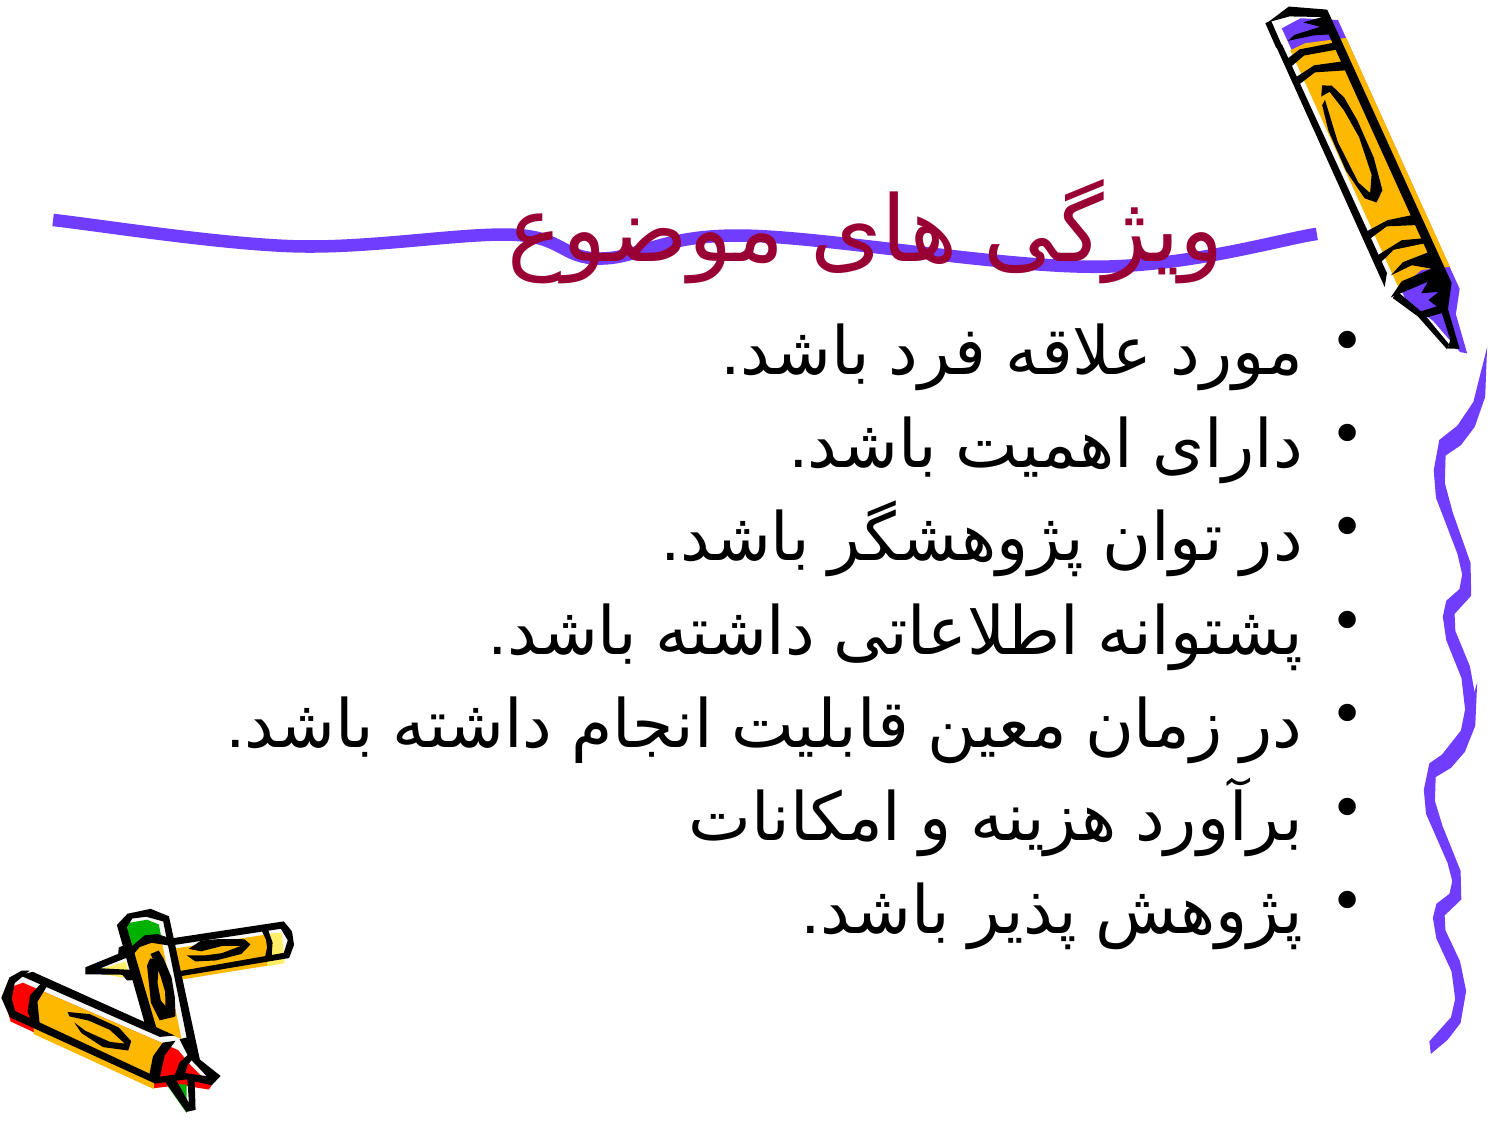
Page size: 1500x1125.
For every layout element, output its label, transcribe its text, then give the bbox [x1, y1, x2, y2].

list مورد علاقه فرد باشد. دارای اهمیت باشد. در توان پژوهشگر باشد. پشتوانه اطلاعاتی داشته باشد. در زمان معین قابلیت انجام داشته باشد. برآورد هزینه و امکانات پژوهش پذیر باشد. [112, 299, 1376, 901]
title ویژگی های موضوع [112, 24, 1240, 288]
